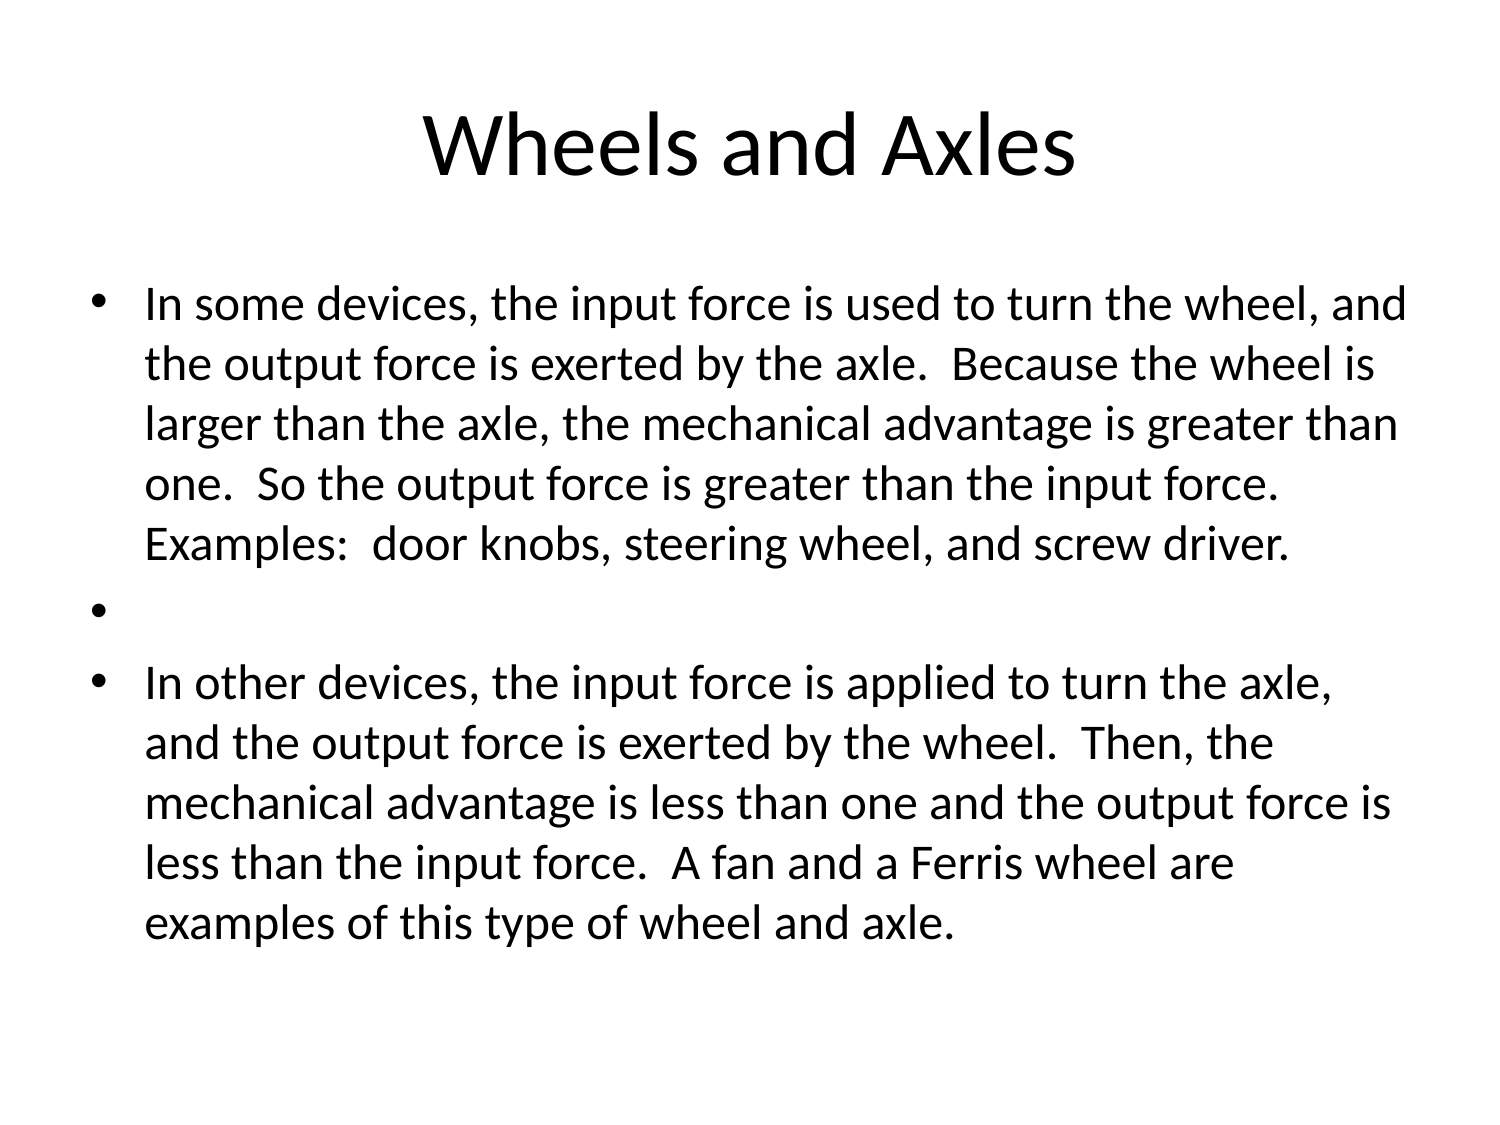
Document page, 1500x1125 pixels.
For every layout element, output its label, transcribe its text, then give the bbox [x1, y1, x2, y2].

title Wheels and Axles [75, 45, 1425, 233]
list In some devices, the input force is used to turn the wheel, and the output force is exerted by the axle. Because the wheel is larger than the axle, the mechanical advantage is greater than one. So the output force is greater than the input force. Examples: door knobs, steering wheel, and screw driver. In other devices, the input force is applied to turn the axle, and the output force is exerted by the wheel. Then, the mechanical advantage is less than one and the output force is less than the input force. A fan and a Ferris wheel are examples of this type of wheel and axle. [75, 262, 1425, 1005]
